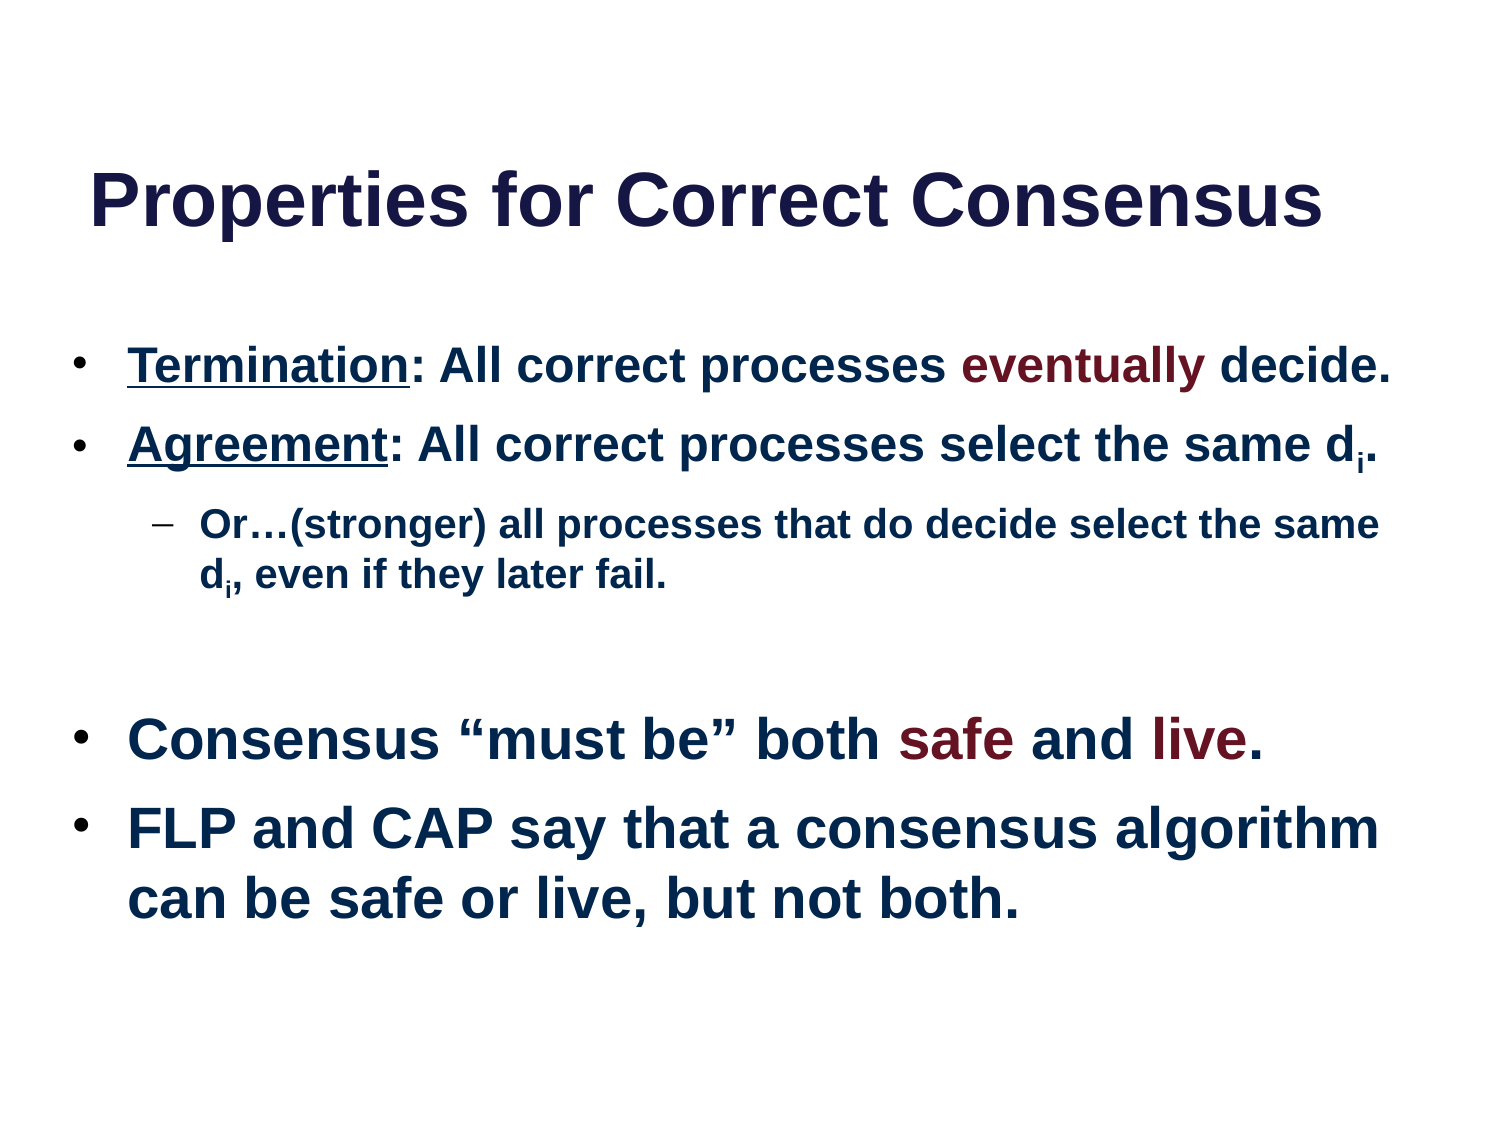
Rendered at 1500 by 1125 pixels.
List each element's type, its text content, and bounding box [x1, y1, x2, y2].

list Termination: All correct processes eventually decide. Agreement: All correct processes select the same di. Or…(stronger) all processes that do decide select the same di, even if they later fail. Consensus “must be” both safe and live. FLP and CAP say that a consensus algorithm can be safe or live, but not both. [56, 324, 1429, 1125]
title Properties for Correct Consensus [75, 27, 1425, 250]
